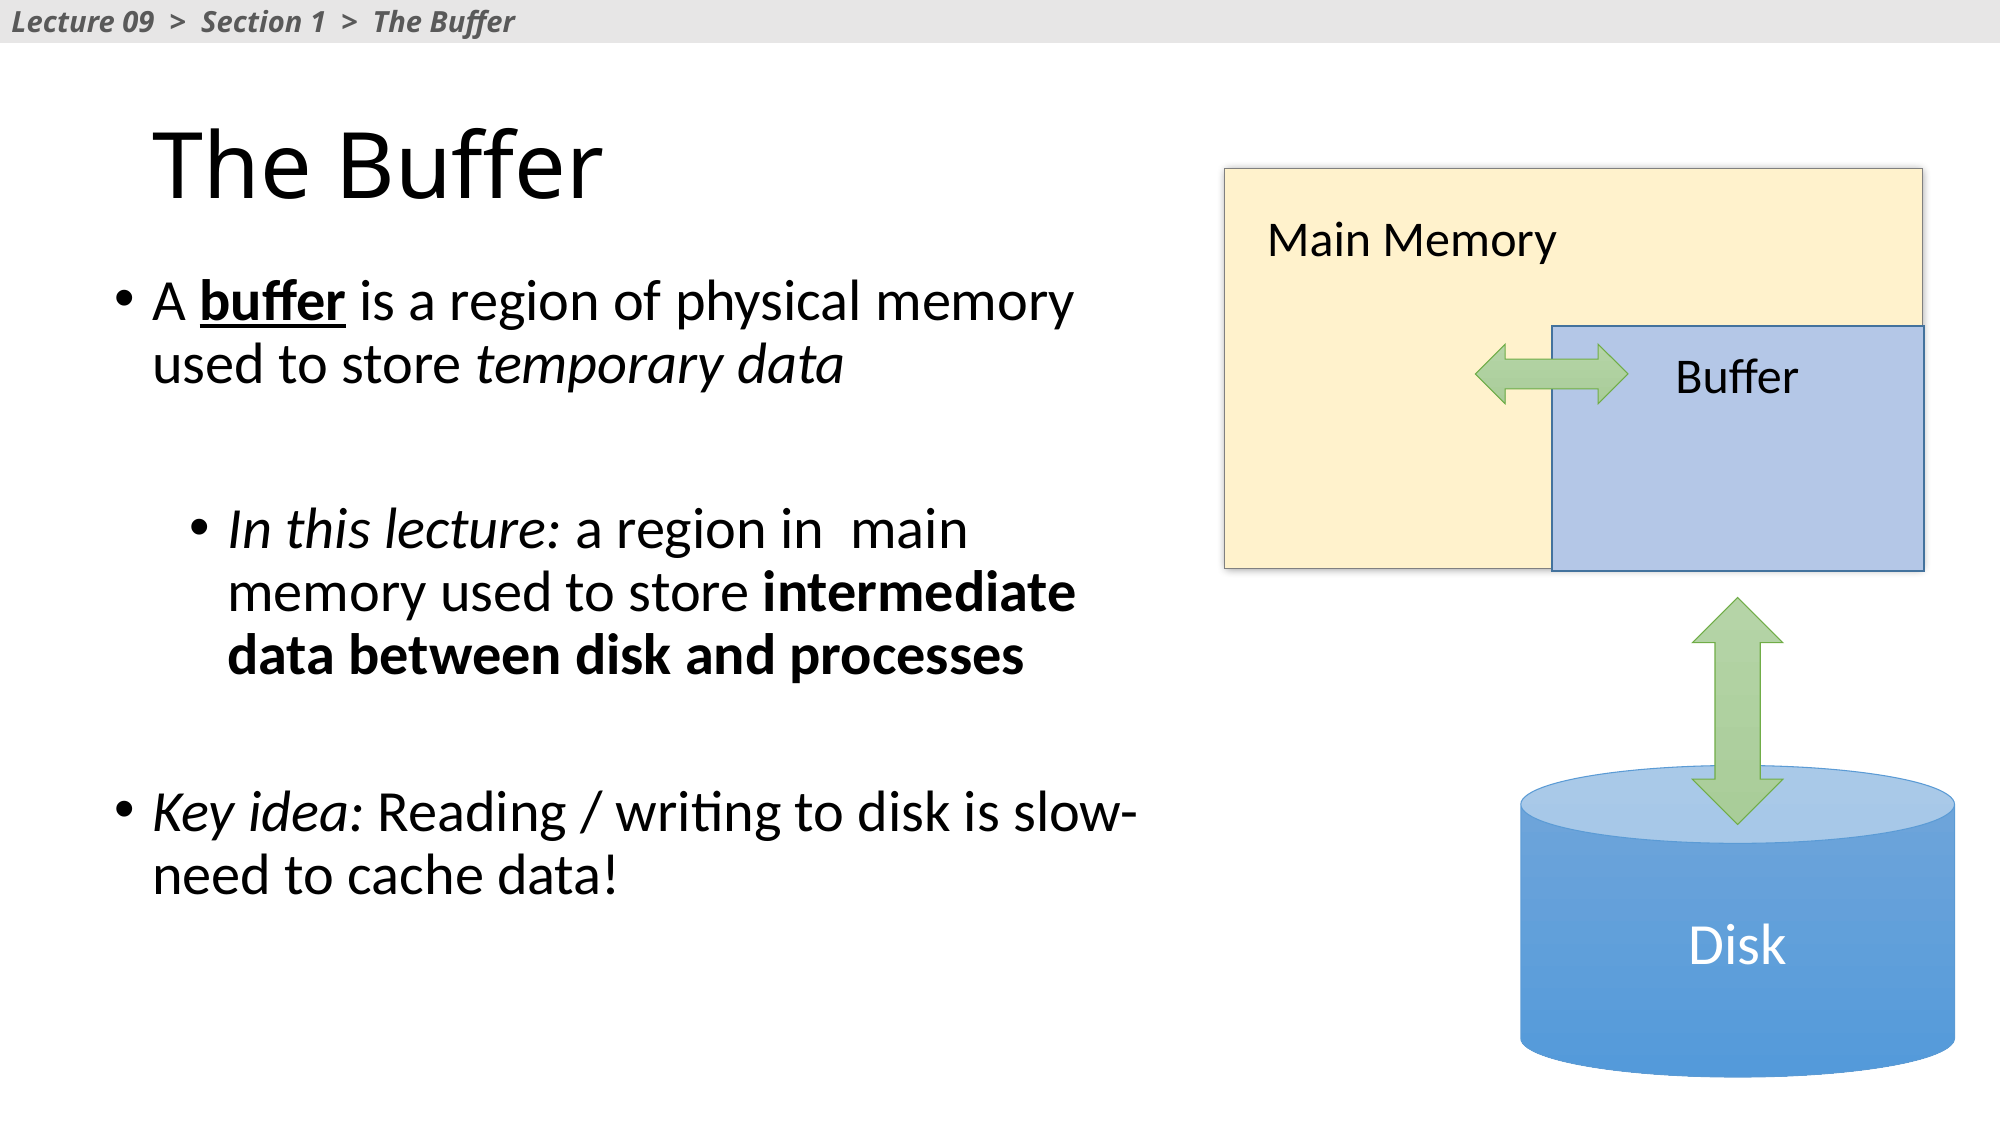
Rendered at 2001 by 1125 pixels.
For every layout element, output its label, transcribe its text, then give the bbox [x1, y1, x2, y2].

title The Buffer [137, 59, 1863, 278]
text_box Disk [1520, 765, 1956, 1078]
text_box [1224, 168, 1924, 572]
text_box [0, 0, 2000, 47]
list A buffer is a region of physical memory used to store temporary data In this lecture: a region in main memory used to store intermediate data between disk and processes Key idea: Reading / writing to disk is slow- need to cache data! [99, 262, 1164, 1078]
text_box [1691, 596, 1785, 826]
